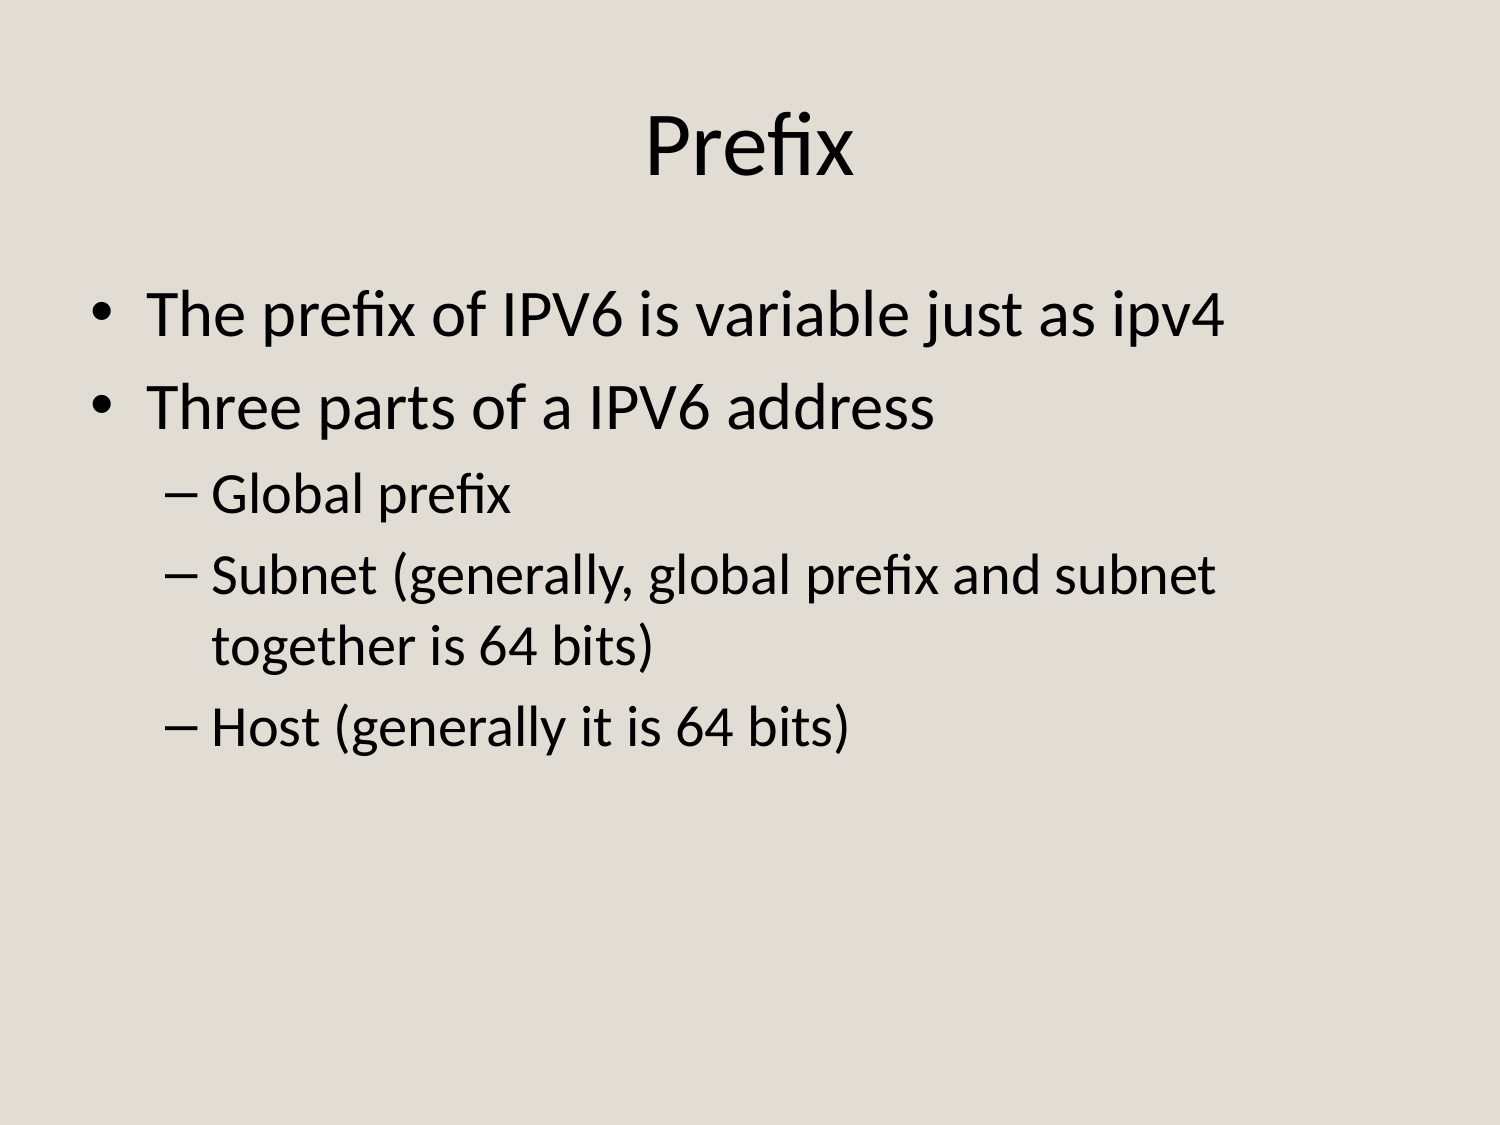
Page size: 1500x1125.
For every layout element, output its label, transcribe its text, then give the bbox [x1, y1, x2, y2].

list The prefix of IPV6 is variable just as ipv4 Three parts of a IPV6 address Global prefix Subnet (generally, global prefix and subnet together is 64 bits) Host (generally it is 64 bits) [75, 262, 1425, 1005]
title Prefix [75, 45, 1425, 233]
